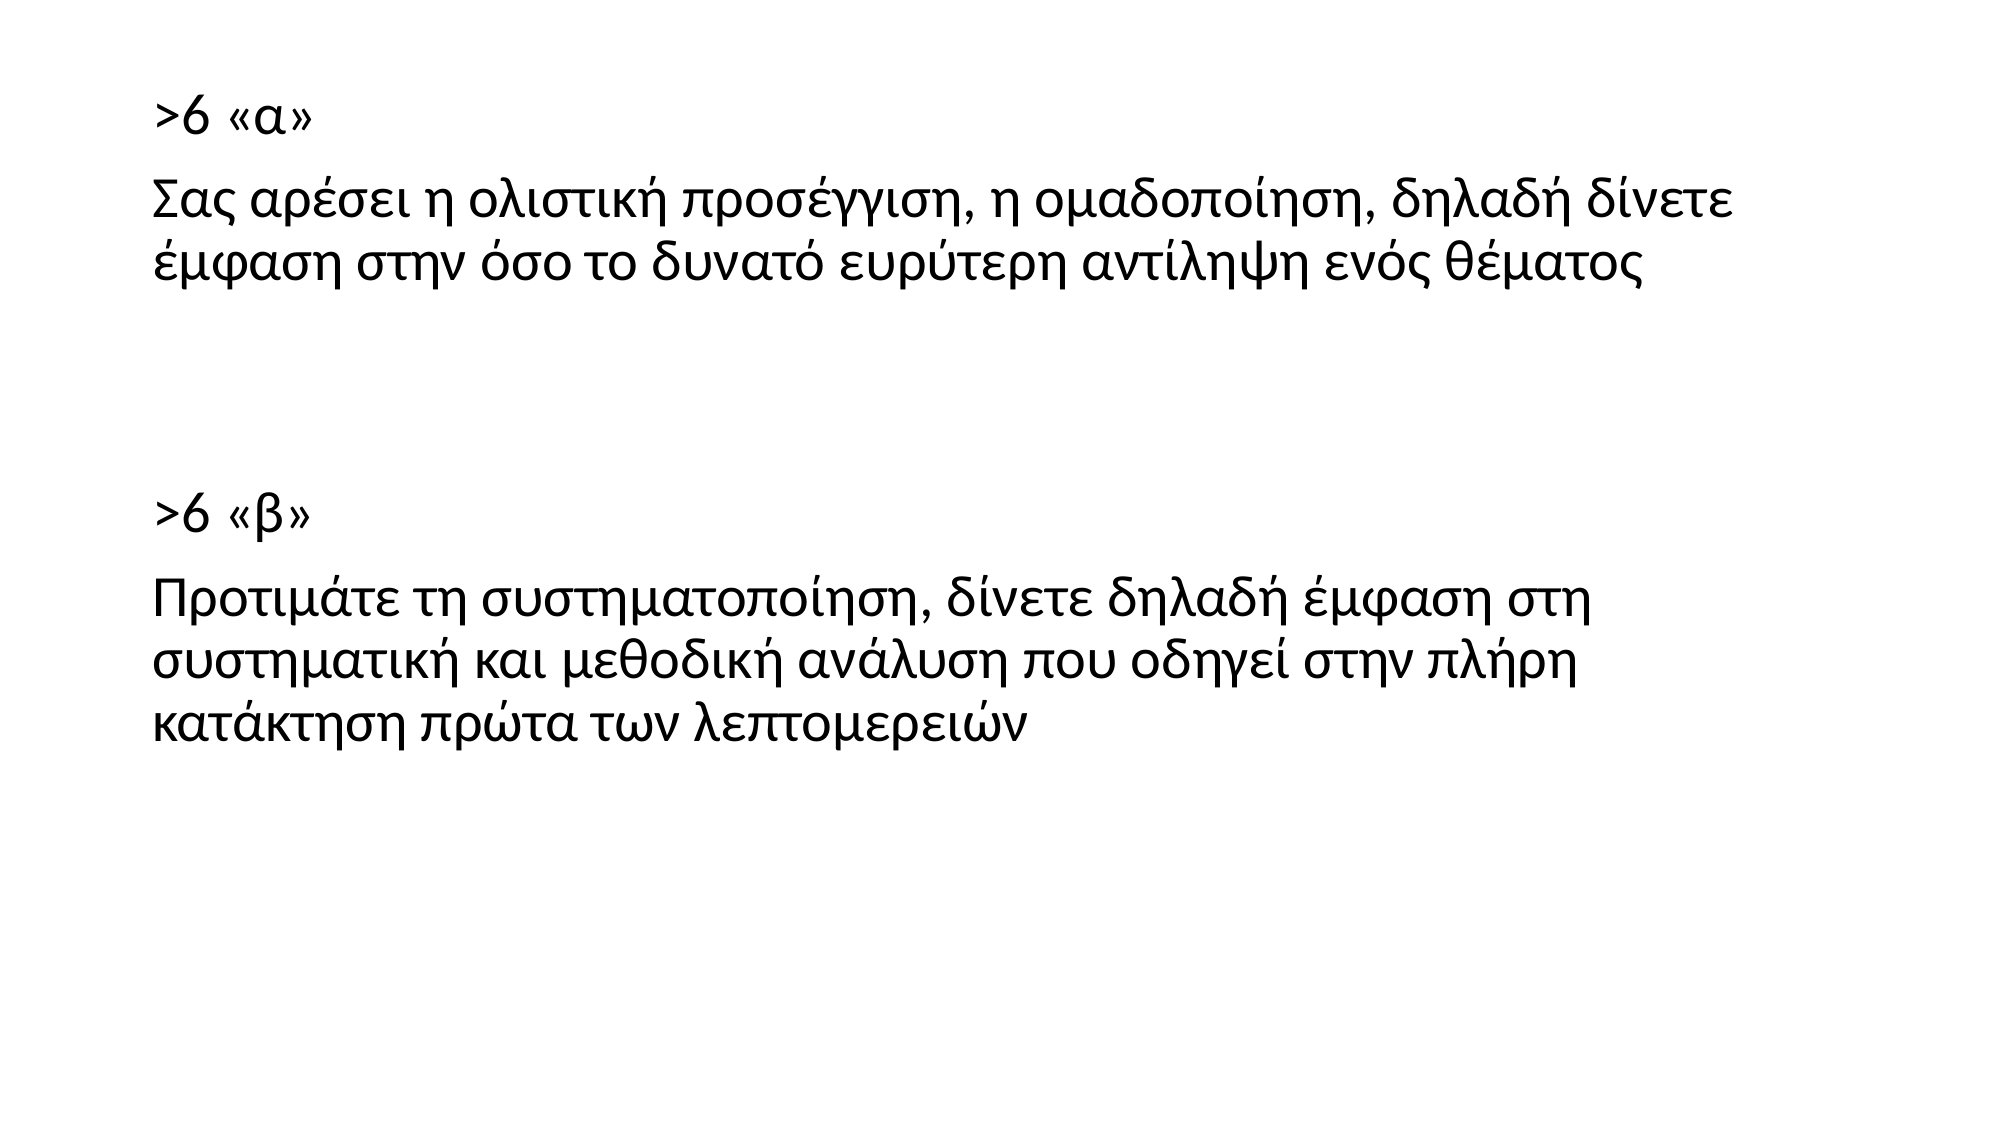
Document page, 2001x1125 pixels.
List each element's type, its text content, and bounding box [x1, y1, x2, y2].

list >6 «α» Σας αρέσει η ολιστική προσέγγιση, η ομαδοποίηση, δηλαδή δίνετε έμφαση στην όσο το δυνατό ευρύτερη αντίληψη ενός θέματος >6 «β» Προτιμάτε τη συστηματοποίηση, δίνετε δηλαδή έμφαση στη συστηματική και μεθοδική ανάλυση που οδηγεί στην πλήρη κατάκτηση πρώτα των λεπτομερειών [137, 76, 1863, 1014]
